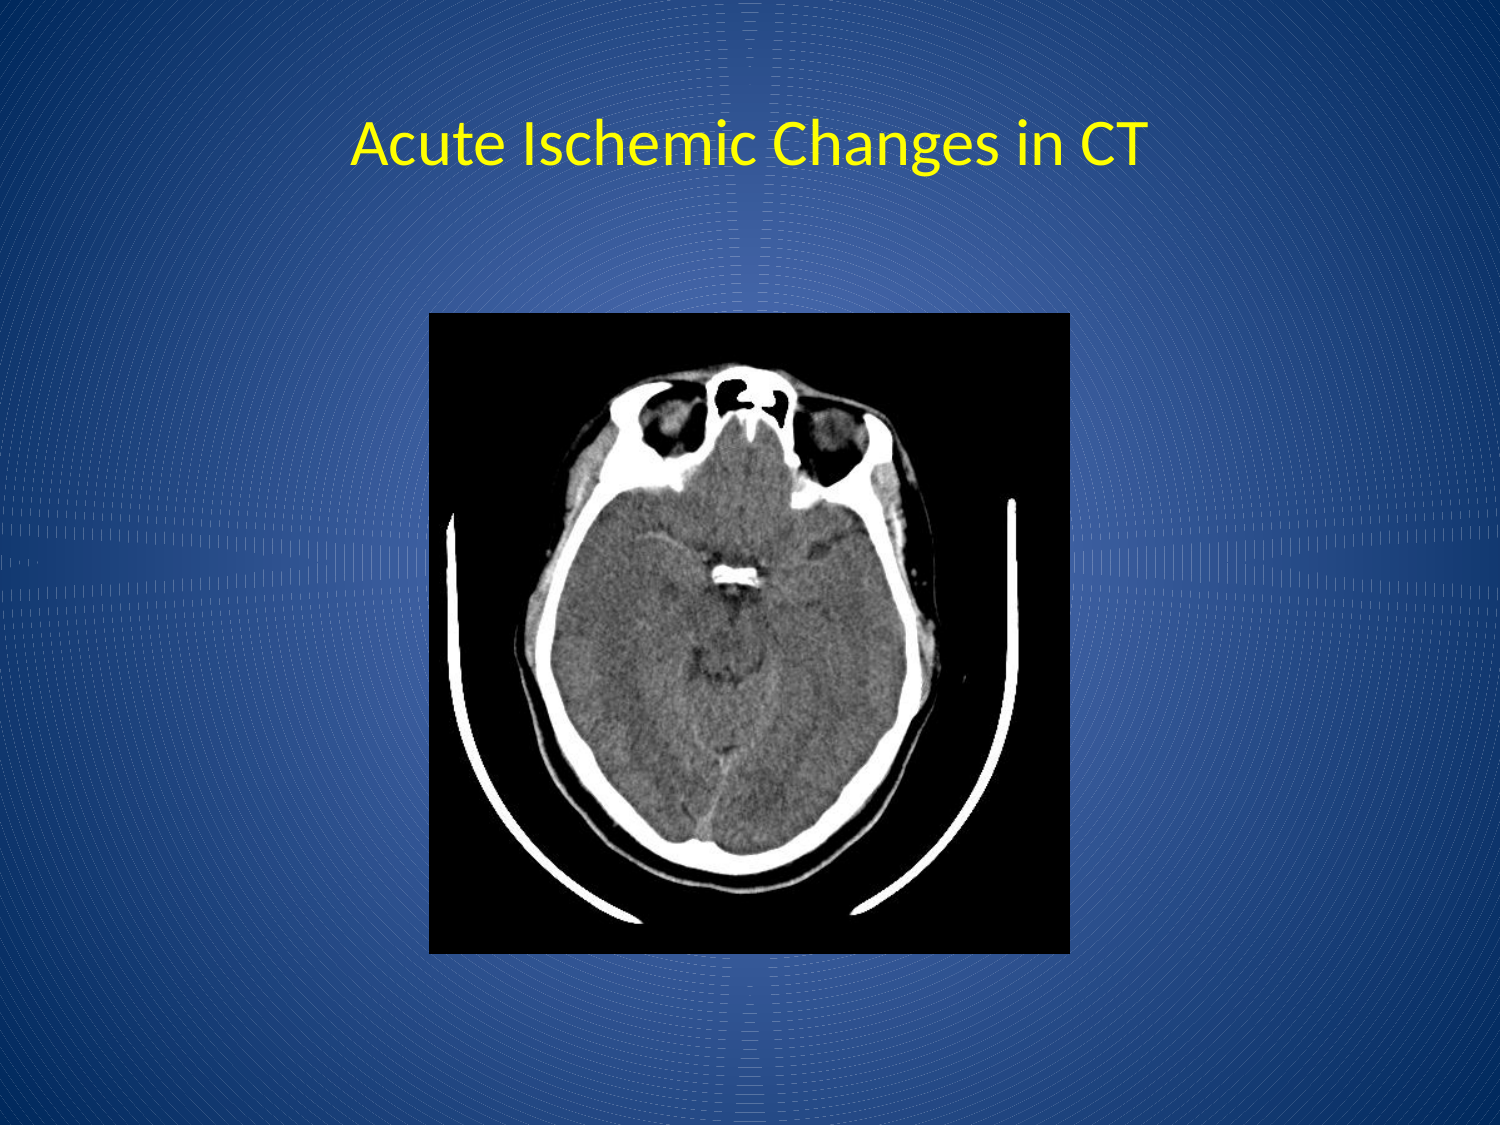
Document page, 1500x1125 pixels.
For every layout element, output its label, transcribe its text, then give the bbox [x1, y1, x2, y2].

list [429, 313, 1071, 954]
title Acute Ischemic Changes in CT [75, 45, 1425, 233]
